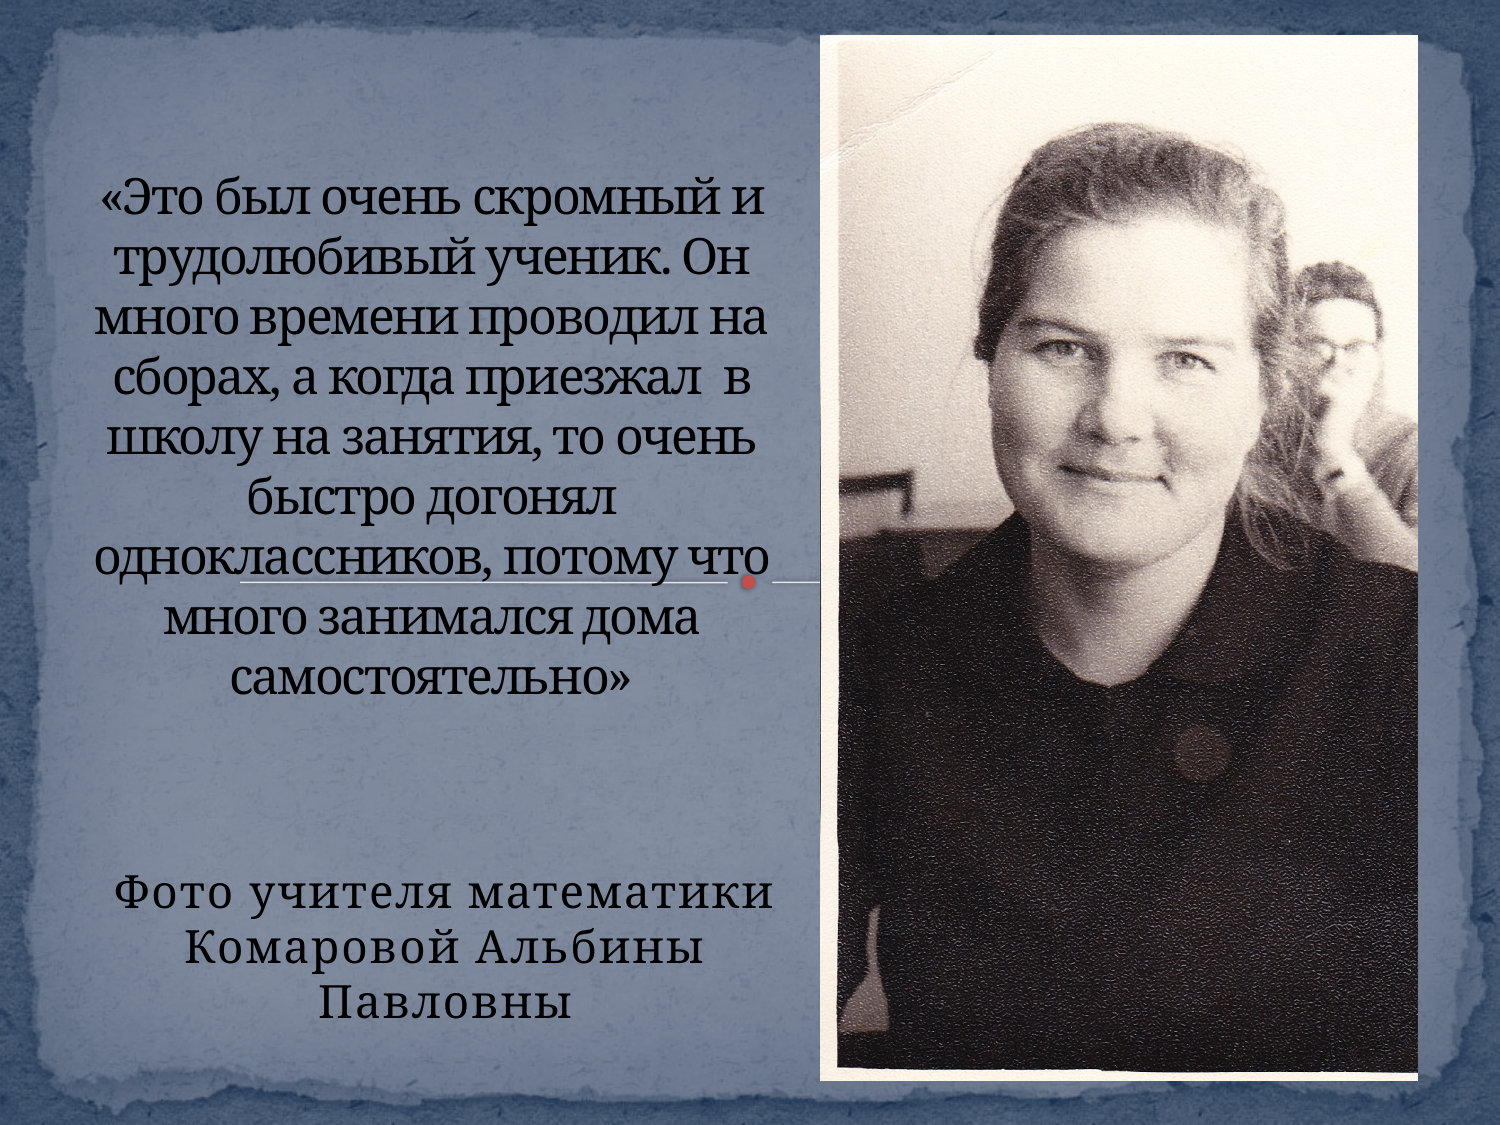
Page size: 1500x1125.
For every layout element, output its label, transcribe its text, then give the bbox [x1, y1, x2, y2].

subtitle Фото учителя математики Комаровой Альбины Павловны [46, 855, 809, 1043]
title «Это был очень скромный и трудолюбивый ученик. Он много времени проводил на сборах, а когда приезжал в школу на занятия, то очень быстро догонял одноклассников, потому что много занимался дома самостоятельно» [58, 562, 804, 833]
picture [820, 35, 1418, 1081]
